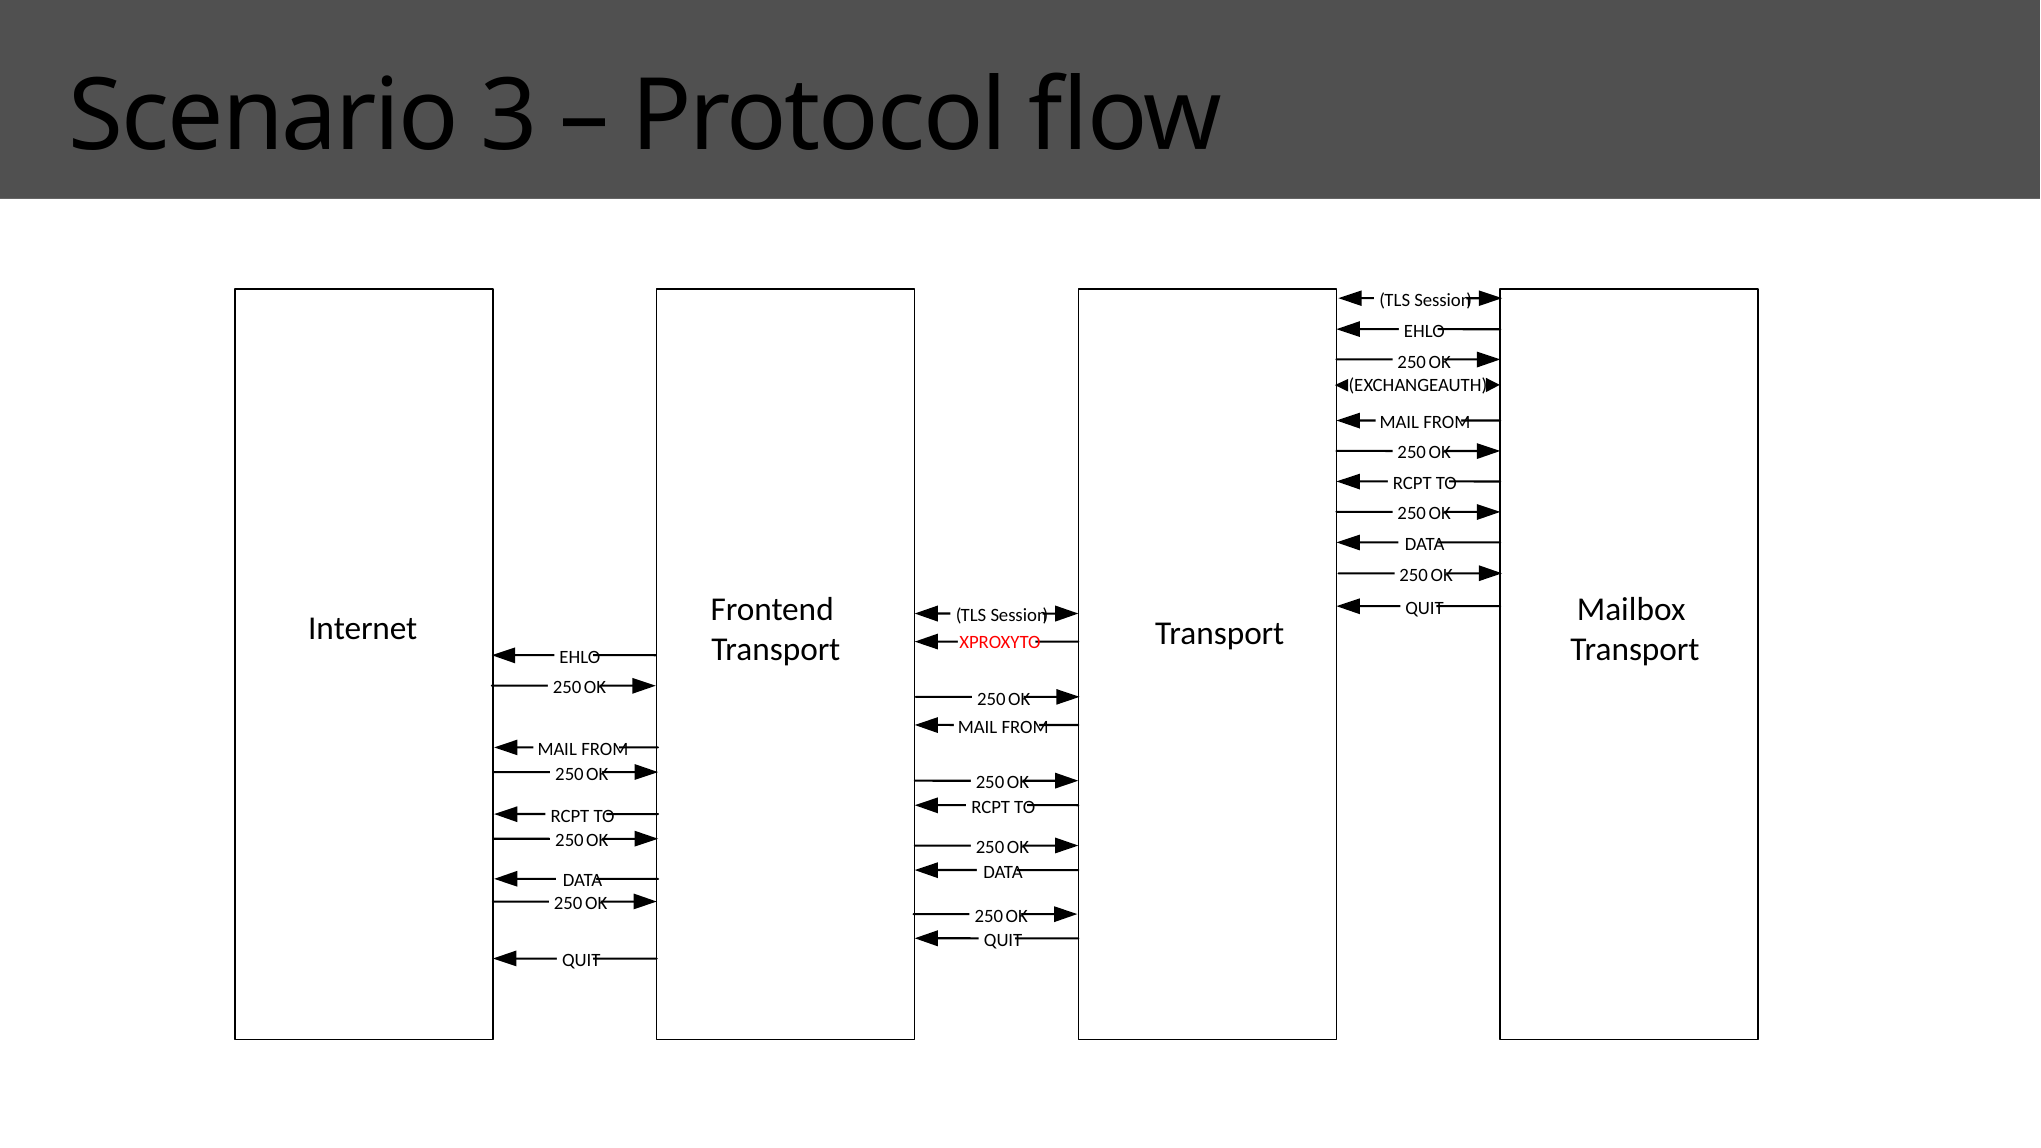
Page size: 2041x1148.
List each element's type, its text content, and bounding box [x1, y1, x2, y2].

text_box QUIT [562, 947, 601, 971]
text_box [970, 834, 975, 857]
text_box Internet [307, 606, 418, 647]
text_box [1054, 906, 1078, 923]
text_box OK [1006, 834, 1030, 858]
text_box [1392, 348, 1445, 371]
text_box 250 [977, 686, 1008, 709]
text_box [914, 605, 938, 622]
text_box ) [1466, 287, 1473, 311]
text_box ( [1379, 287, 1384, 311]
text_box [556, 947, 562, 970]
text_box [1336, 534, 1360, 551]
text_box OK [586, 761, 609, 784]
text_box [978, 927, 983, 949]
text_box [1476, 351, 1501, 368]
text_box [1375, 409, 1379, 432]
text_box [1338, 290, 1362, 307]
text_box [950, 602, 955, 625]
text_box [914, 633, 938, 650]
text_box DATA [1405, 531, 1445, 555]
text_box [1334, 379, 1348, 392]
text_box [1500, 288, 1758, 1040]
text_box 250 [1399, 562, 1430, 586]
text_box 250 [975, 770, 1006, 793]
text_box [1398, 318, 1403, 340]
text_box [1055, 837, 1079, 854]
text_box [1398, 531, 1405, 554]
text_box EHLO [559, 644, 601, 668]
text_box [656, 288, 915, 1040]
text_box TLS Session [1384, 287, 1466, 311]
text_box OK [1006, 770, 1030, 793]
text_box 250 [554, 890, 585, 914]
text_box 250 [975, 834, 1006, 858]
text_box [491, 647, 516, 664]
text_box QUIT [983, 927, 1023, 951]
text_box [1374, 287, 1379, 309]
text_box 250 [1397, 440, 1428, 463]
text_box EHLO [1403, 318, 1446, 342]
text_box 250 [1397, 501, 1428, 524]
text_box TLS Session [960, 602, 1042, 626]
text_box [1336, 473, 1360, 490]
text_box [1336, 412, 1360, 429]
text_box 250 [1397, 349, 1428, 372]
text_box 250 [555, 827, 586, 851]
text_box OK [1428, 501, 1452, 524]
text_box [1488, 378, 1500, 392]
text_box [1478, 290, 1503, 307]
text_box OK [1005, 903, 1029, 926]
text_box Transport [1155, 610, 1285, 651]
text_box [1476, 443, 1501, 460]
text_box [914, 862, 938, 879]
text_box [556, 867, 562, 890]
text_box OK [583, 675, 607, 698]
text_box [550, 827, 555, 850]
text_box [550, 761, 555, 783]
text_box DATA [562, 867, 603, 890]
text_box 250 [974, 903, 1005, 926]
text_box DATA [983, 859, 1023, 882]
text_box [1387, 470, 1392, 493]
text_box [634, 830, 659, 847]
text_box [494, 739, 518, 756]
text_box [1078, 288, 1337, 1040]
text_box [976, 859, 983, 881]
text_box [633, 893, 657, 910]
text_box [953, 714, 957, 736]
text_box [1400, 595, 1405, 617]
text_box [966, 794, 971, 817]
text_box [554, 644, 559, 667]
text_box [1476, 504, 1501, 520]
text_box RCPT TO [1392, 470, 1458, 494]
text_box [547, 674, 600, 697]
text_box [1056, 689, 1080, 705]
text_box [1336, 321, 1360, 338]
text_box 250 [555, 761, 586, 784]
text_box RCPT TO [971, 794, 1036, 818]
title Scenario 3 – Protocol flow [45, 48, 1996, 199]
text_box [545, 803, 550, 825]
text_box MAIL FROM [1379, 409, 1471, 433]
text_box [969, 903, 974, 925]
text_box [972, 686, 977, 708]
text_box [634, 764, 659, 780]
text_box [492, 950, 517, 967]
text_box OK [1428, 440, 1452, 463]
text_box [533, 736, 537, 758]
text_box OK [1430, 562, 1453, 586]
text_box [494, 870, 518, 887]
text_box ( [955, 602, 960, 626]
text_box [1055, 605, 1079, 622]
text_box [970, 769, 1023, 792]
text_box 250 [552, 675, 583, 698]
text_box [1394, 562, 1399, 584]
text_box [1336, 598, 1360, 615]
text_box [914, 930, 938, 947]
text_box Mailbox Transport [1570, 587, 1701, 668]
text_box [632, 677, 656, 694]
text_box [1478, 565, 1503, 582]
text_box [914, 797, 938, 814]
text_box OK [586, 827, 609, 851]
text_box [494, 806, 518, 823]
text_box [914, 717, 938, 734]
text_box OK [1428, 349, 1452, 372]
text_box MAIL FROM [537, 736, 629, 760]
text_box RCPT TO [550, 803, 615, 826]
text_box OK [585, 890, 608, 914]
text_box [549, 890, 554, 913]
text_box Frontend Transport [710, 587, 842, 668]
text_box [1392, 501, 1397, 523]
text_box [235, 288, 493, 1040]
text_box ) [1042, 602, 1049, 626]
text_box (EXCHANGEAUTH) [1348, 372, 1488, 396]
text_box OK [1008, 686, 1031, 709]
text_box [1055, 772, 1079, 789]
text_box XPROXYTO [959, 630, 1041, 653]
text_box [1392, 440, 1397, 462]
text_box QUIT [1405, 595, 1445, 619]
text_box MAIL FROM [957, 714, 1049, 737]
